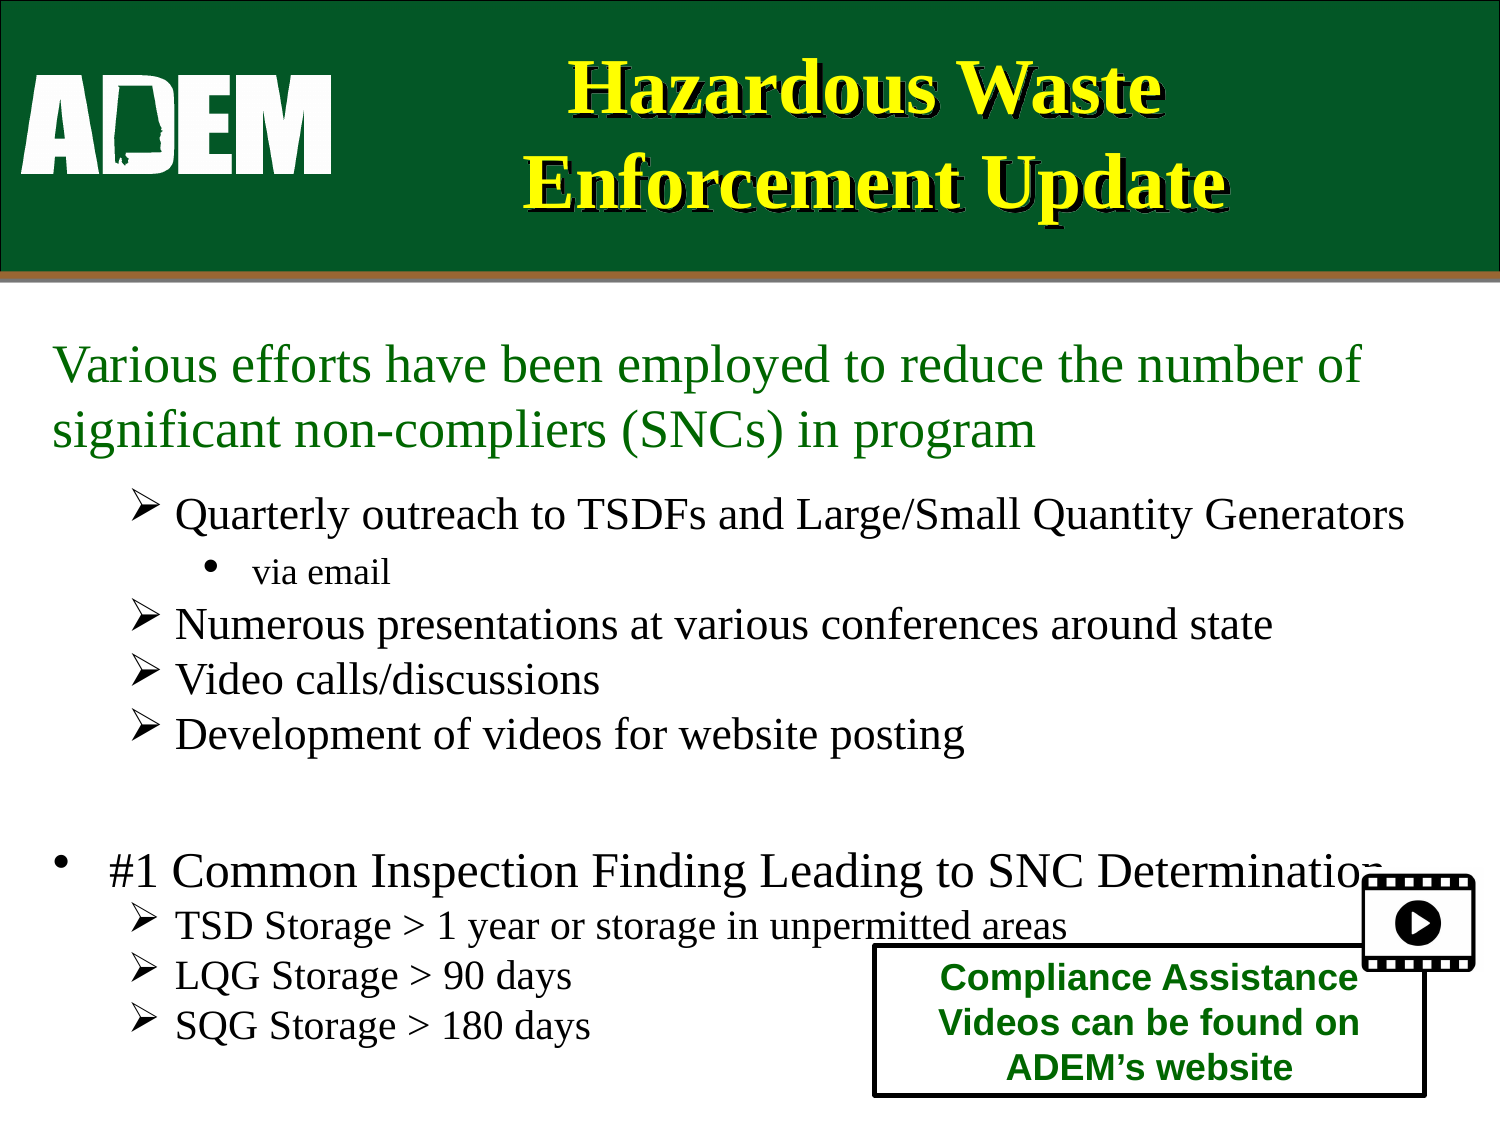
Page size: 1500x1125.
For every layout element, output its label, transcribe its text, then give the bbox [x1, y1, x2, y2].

title Hazardous Waste Enforcement Update [304, 17, 1446, 241]
text_box Compliance Assistance Videos can be found on ADEM’s website [874, 945, 1425, 1096]
list Various efforts have been employed to reduce the number of significant non-compliers (SNCs) in program Quarterly outreach to TSDFs and Large/Small Quantity Generators via email Numerous presentations at various conferences around state Video calls/discussions Development of videos for website posting #1 Common Inspection Finding Leading to SNC Determination TSD Storage > 1 year or storage in unpermitted areas LQG Storage > 90 days SQG Storage > 180 days [37, 320, 1485, 1107]
picture [1361, 866, 1485, 972]
picture [1, 1, 1499, 271]
